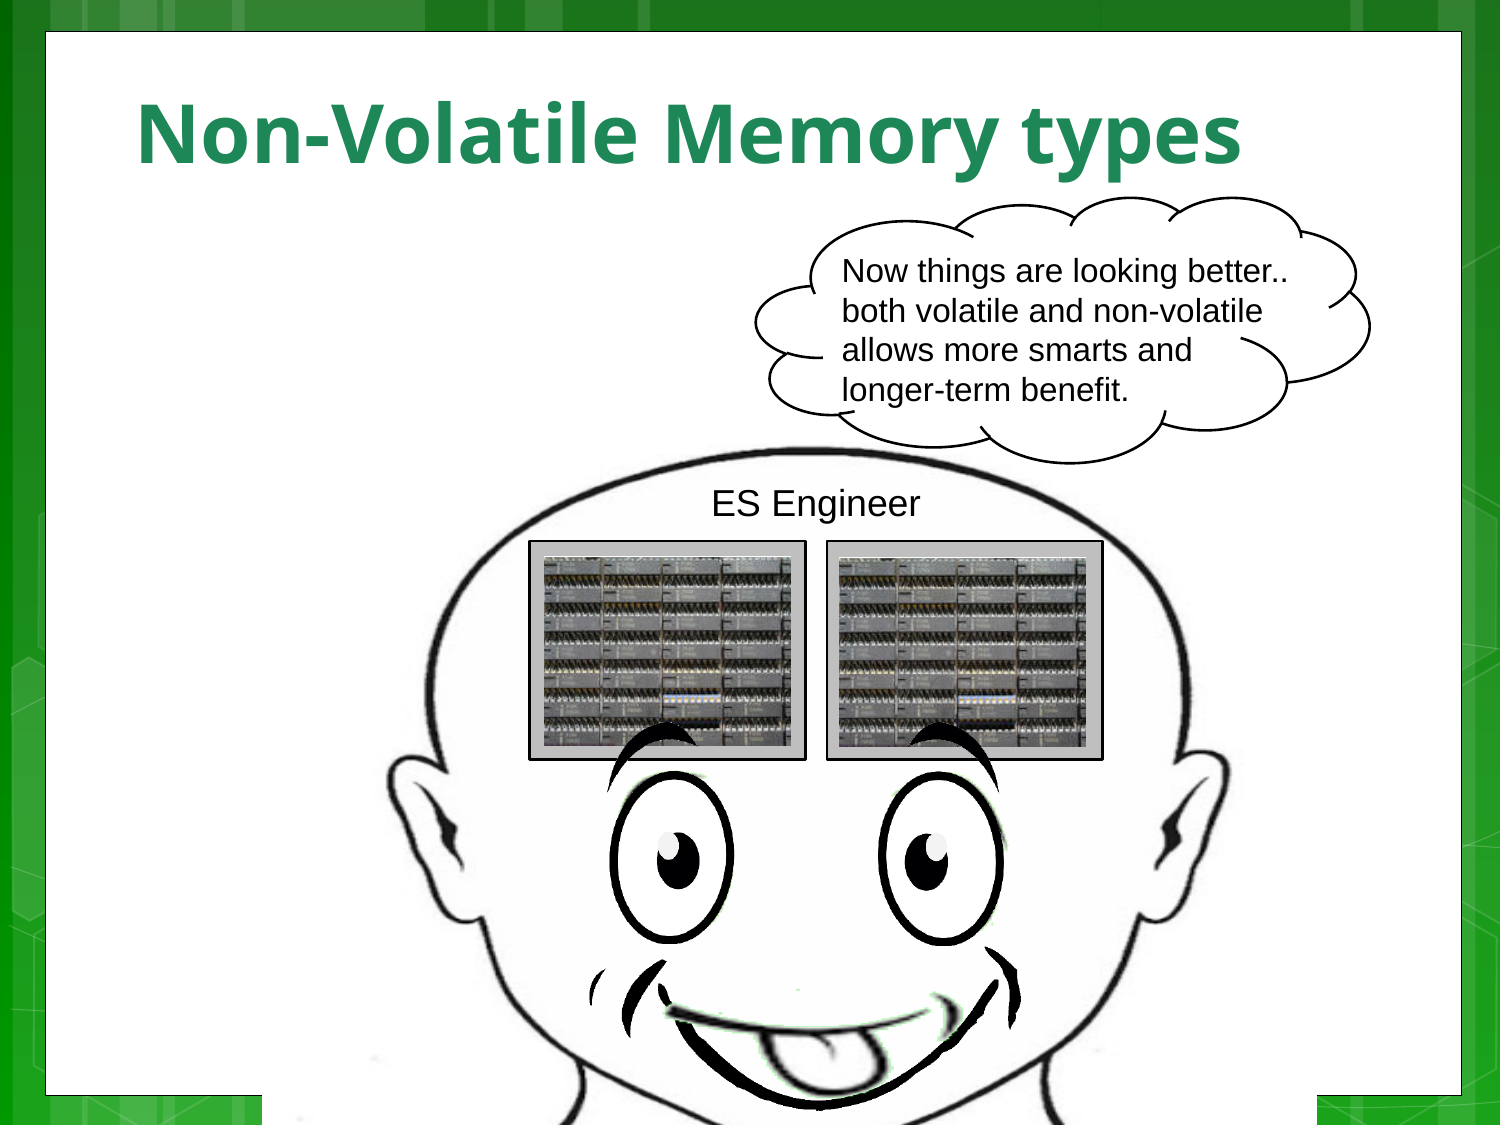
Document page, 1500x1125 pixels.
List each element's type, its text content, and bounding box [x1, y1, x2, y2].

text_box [262, 405, 1318, 1125]
picture [569, 931, 1063, 1120]
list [876, 722, 1004, 929]
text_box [755, 196, 1370, 463]
title Non-Volatile Memory types [119, 73, 1383, 188]
picture [839, 557, 1087, 747]
